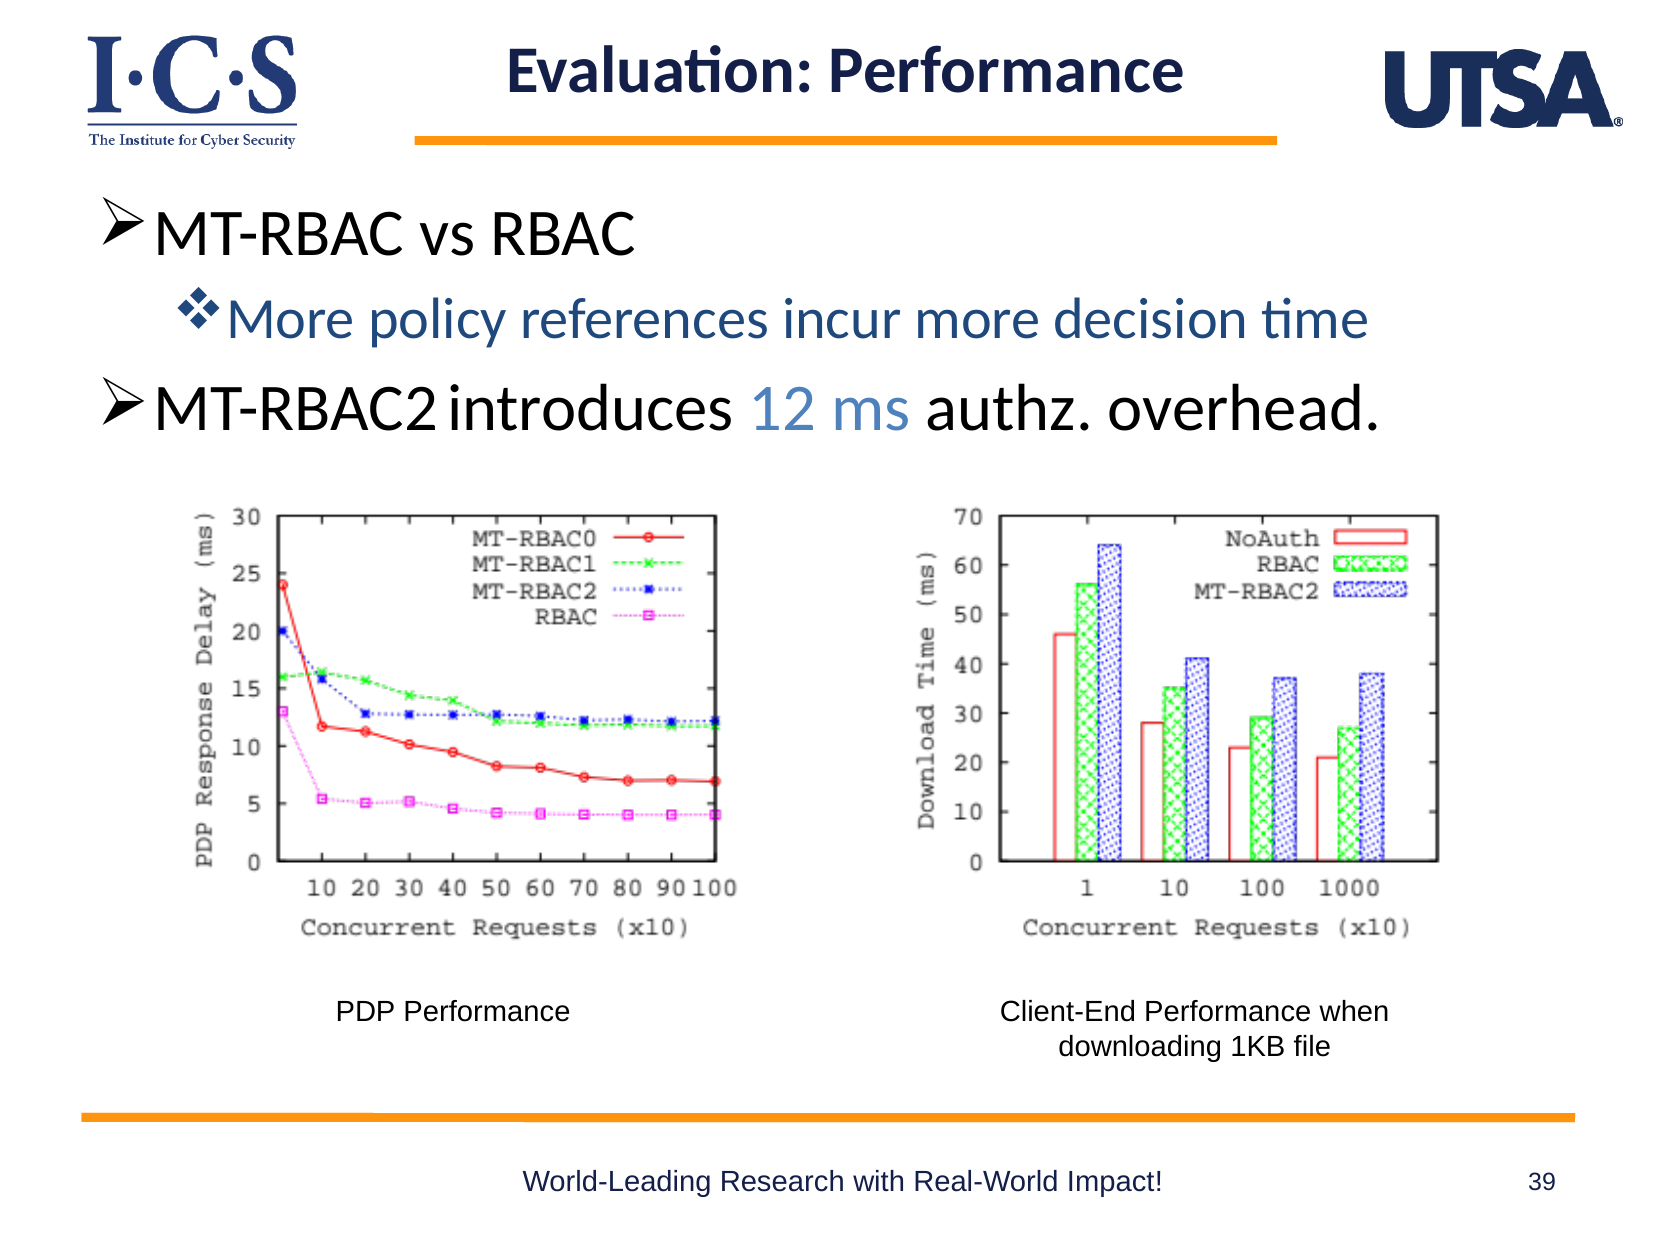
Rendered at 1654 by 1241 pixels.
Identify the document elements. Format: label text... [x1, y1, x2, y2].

slide_number 39 [1215, 1147, 1572, 1214]
footer World-Leading Research with Real-World Impact! [501, 1147, 1186, 1214]
title Evaluation: Performance [377, 9, 1315, 123]
list MT-RBAC vs RBAC More policy references incur more decision time MT-RBAC2 introduces 12 ms authz. overhead. [82, 181, 1572, 455]
picture [1385, 49, 1623, 128]
picture [906, 486, 1465, 941]
picture [84, 17, 299, 151]
text_box PDP Performance [320, 985, 595, 1036]
text_box Client-End Performance when downloading 1KB file [907, 985, 1483, 1071]
picture [185, 486, 744, 941]
